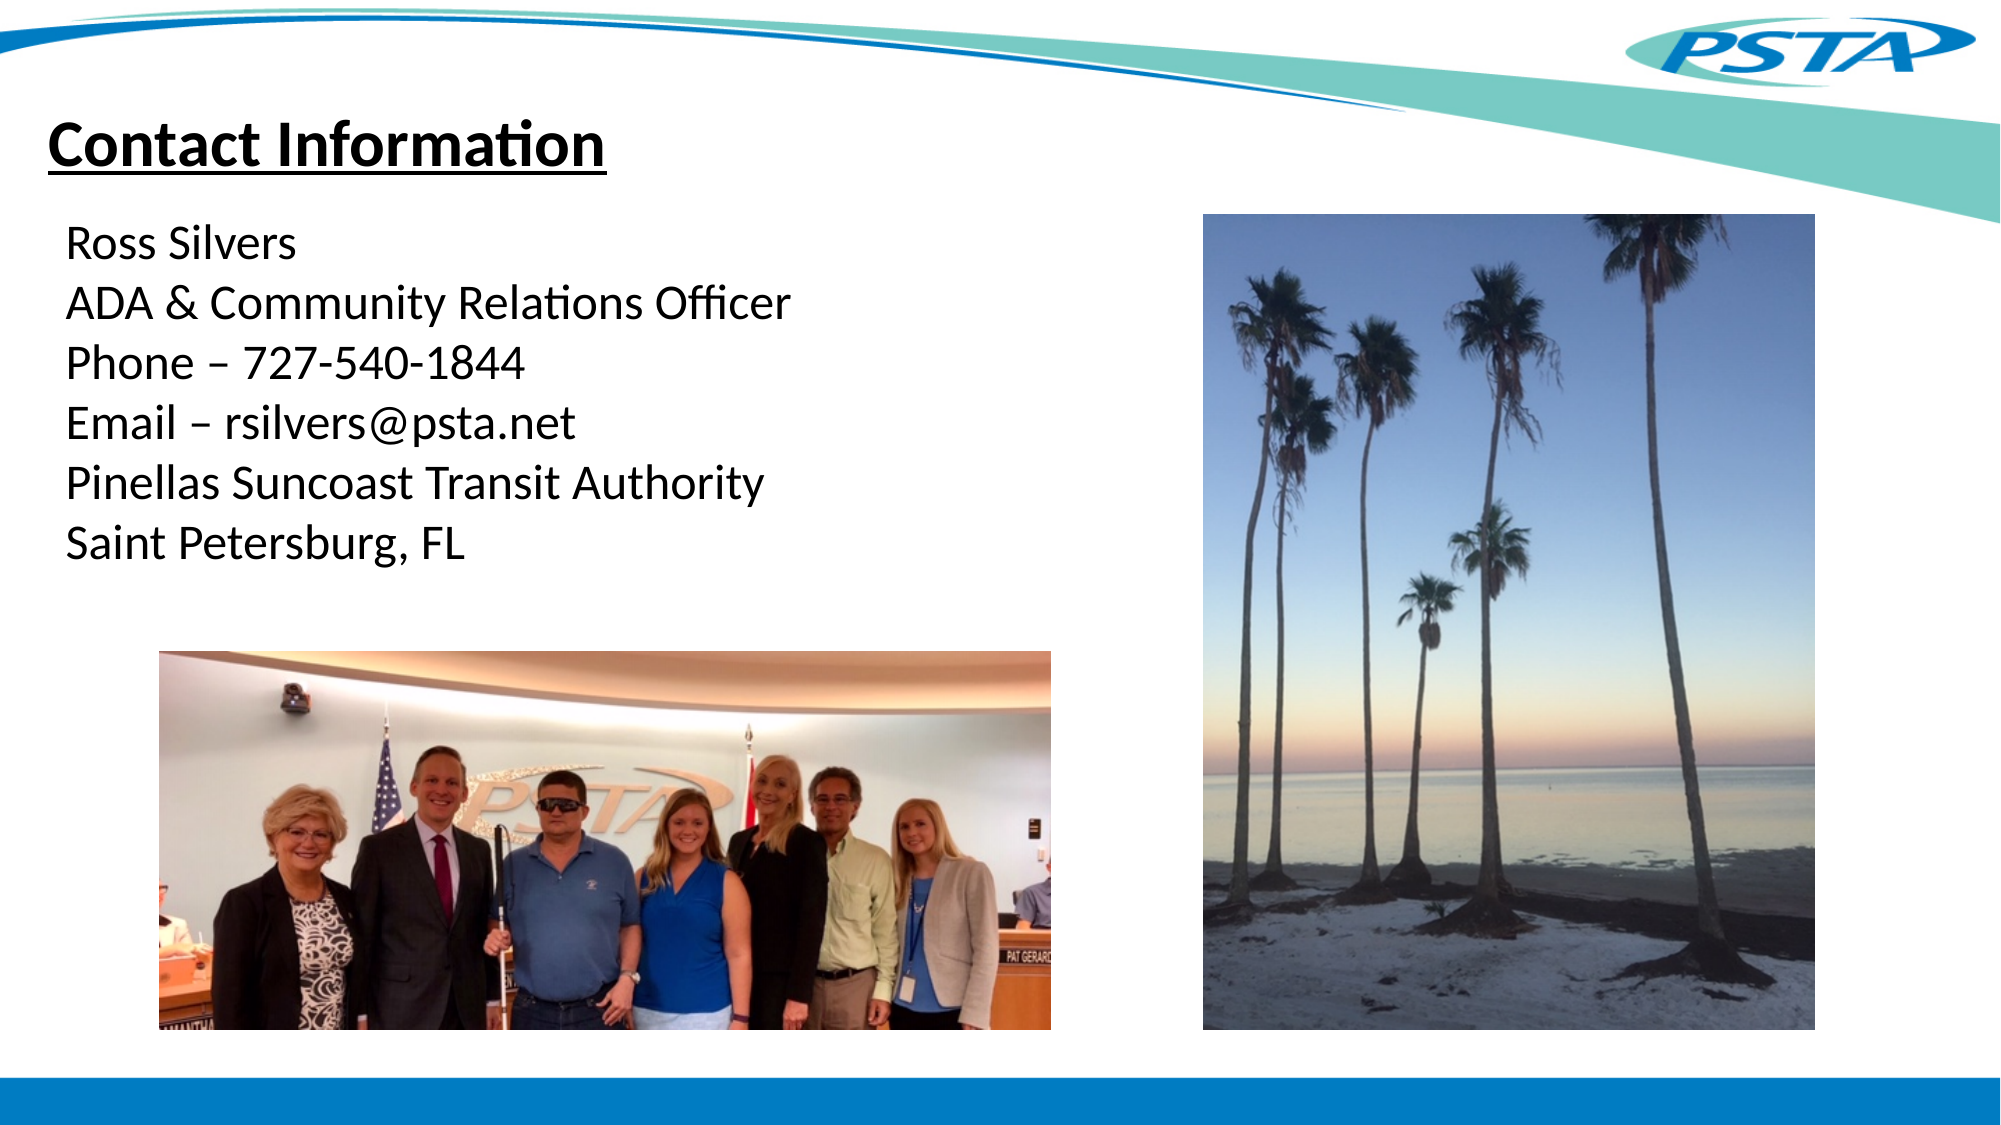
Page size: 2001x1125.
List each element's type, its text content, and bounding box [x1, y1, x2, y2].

picture [0, 0, 2001, 1125]
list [159, 651, 1051, 1031]
title Contact Information [33, 77, 1967, 202]
text_box Ross Silvers ADA & Community Relations Officer Phone – 727-540-1844 Email – rsilvers@psta.net Pinellas Suncoast Transit Authority Saint Petersburg, FL [50, 201, 1051, 577]
